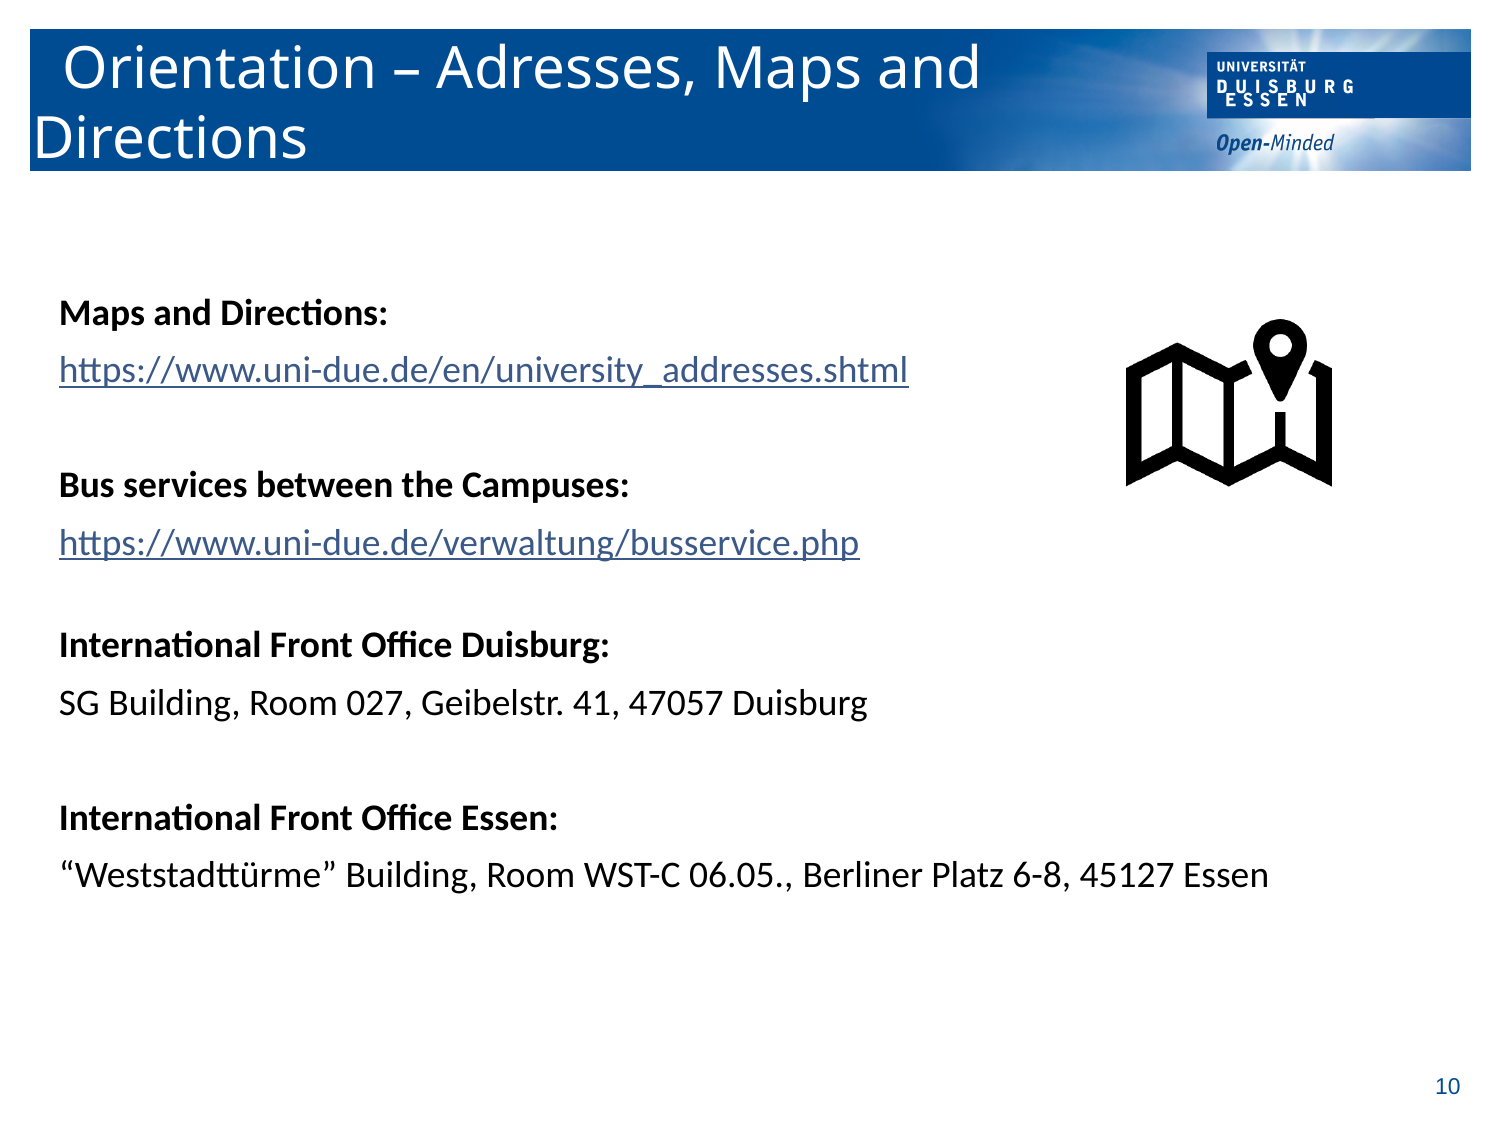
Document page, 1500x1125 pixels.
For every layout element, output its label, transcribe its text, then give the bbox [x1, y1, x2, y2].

slide_number 10 [1426, 1063, 1470, 1104]
title Orientation – Adresses, Maps and Directions [31, 28, 1155, 172]
picture [1155, 29, 1471, 171]
list Maps and Directions: https://www.uni-due.de/en/university_addresses.shtml Bus services between the Campuses: https://www.uni-due.de/verwaltung/busservice.php International Front Office Duisburg: SG Building, Room 027, Geibelstr. 41, 47057 Duisburg International Front Office Essen: “Weststadttürme” Building, Room WST-C 06.05., Berliner Platz 6-8, 45127 Essen [29, 200, 1471, 1028]
picture [1105, 279, 1352, 526]
